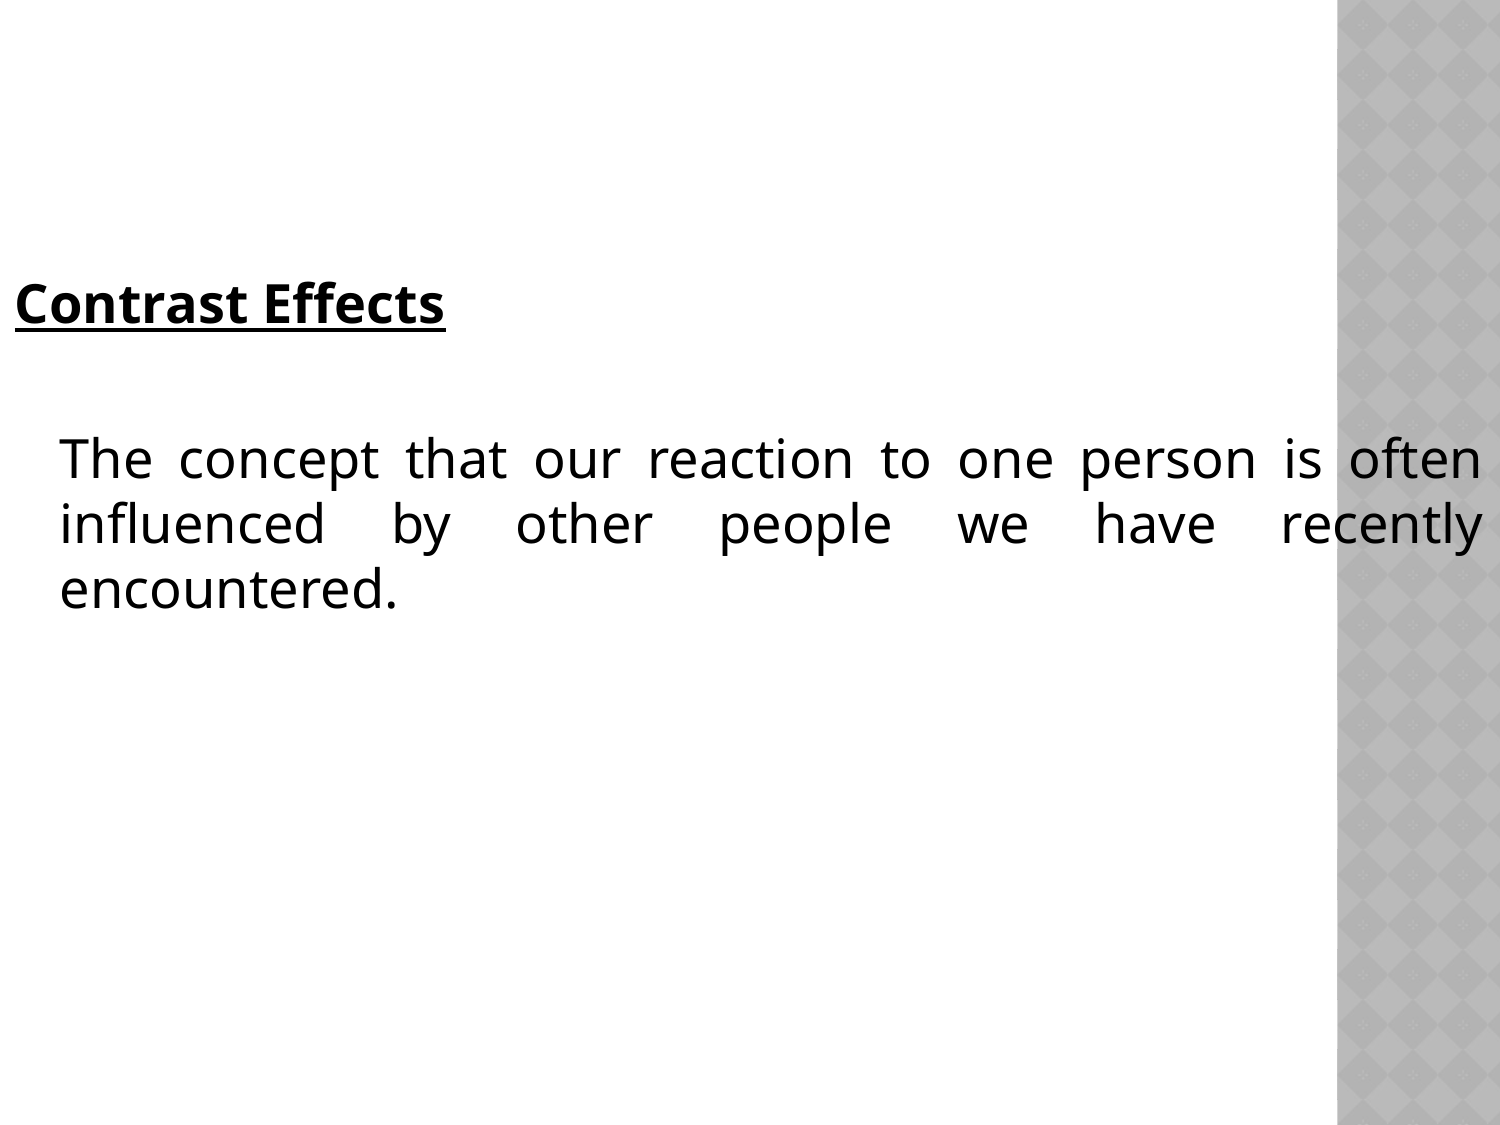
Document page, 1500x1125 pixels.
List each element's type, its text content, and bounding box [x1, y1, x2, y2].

list Contrast Effects The concept that our reaction to one person is often influenced by other people we have recently encountered. [0, 262, 1500, 1125]
